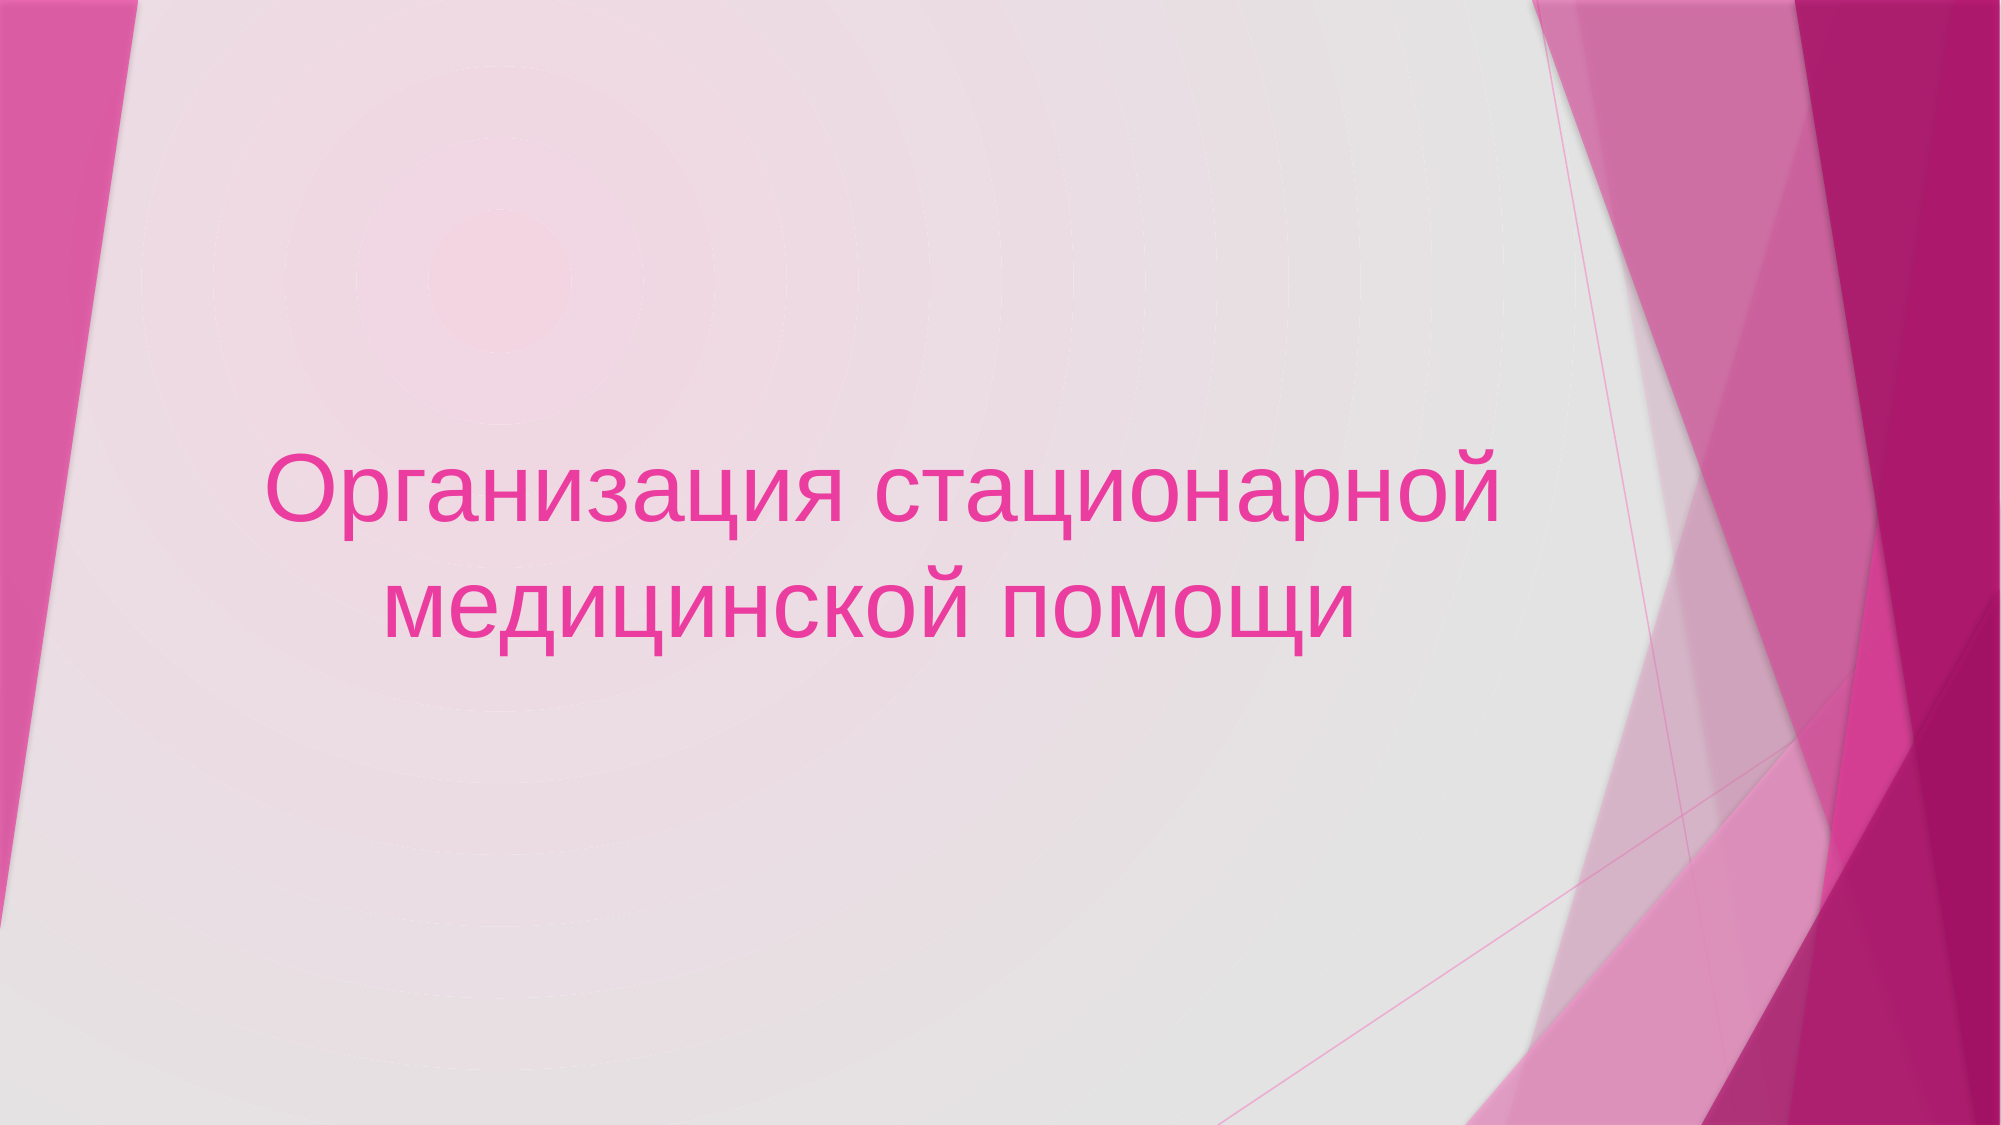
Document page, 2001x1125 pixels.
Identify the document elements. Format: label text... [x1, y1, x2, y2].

title Организация стационарной медицинской помощи [247, 394, 1522, 665]
